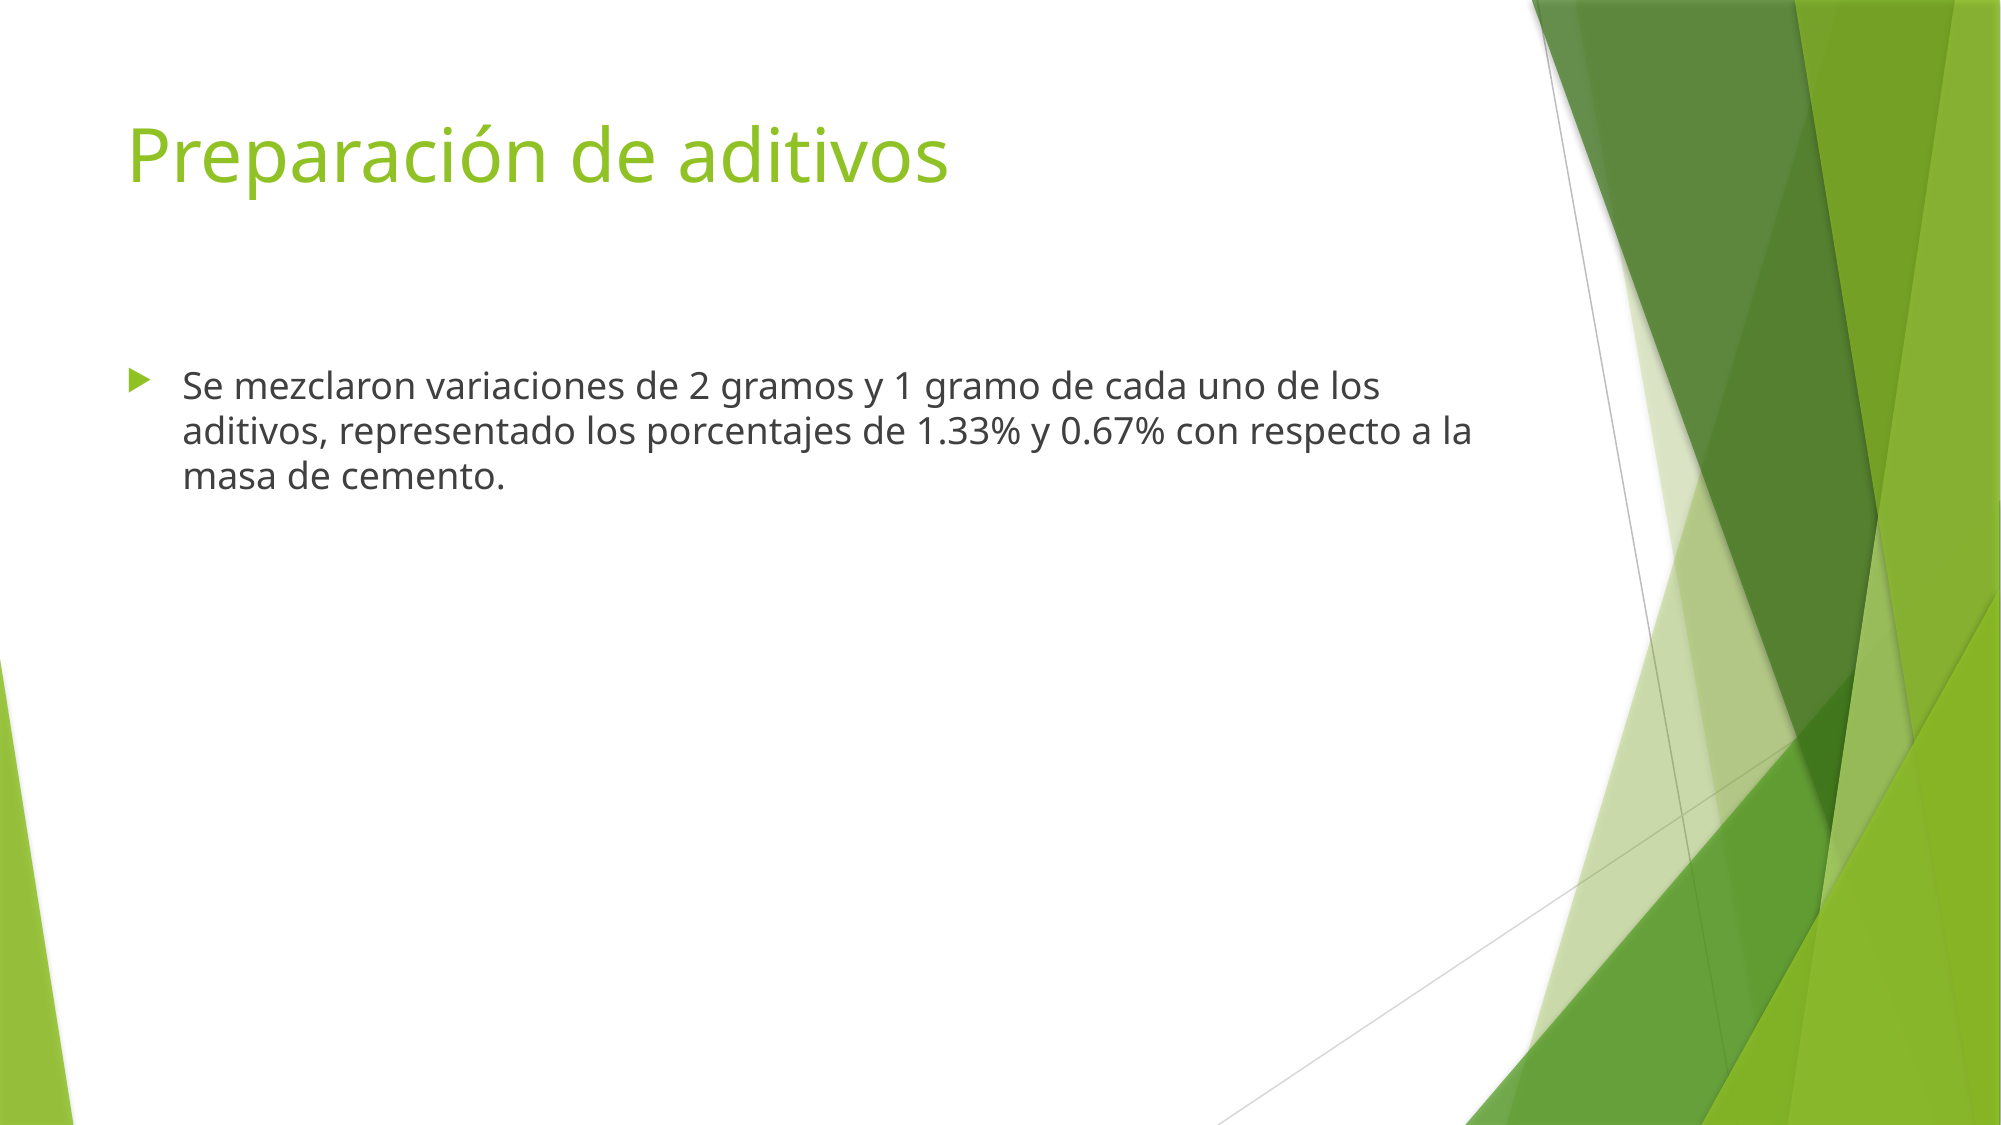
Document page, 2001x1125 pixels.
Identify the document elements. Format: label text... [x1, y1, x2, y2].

title Preparación de aditivos [111, 99, 1522, 317]
list Se mezclaron variaciones de 2 gramos y 1 gramo de cada uno de los aditivos, representado los porcentajes de 1.33% y 0.67% con respecto a la masa de cemento. [111, 354, 1522, 992]
